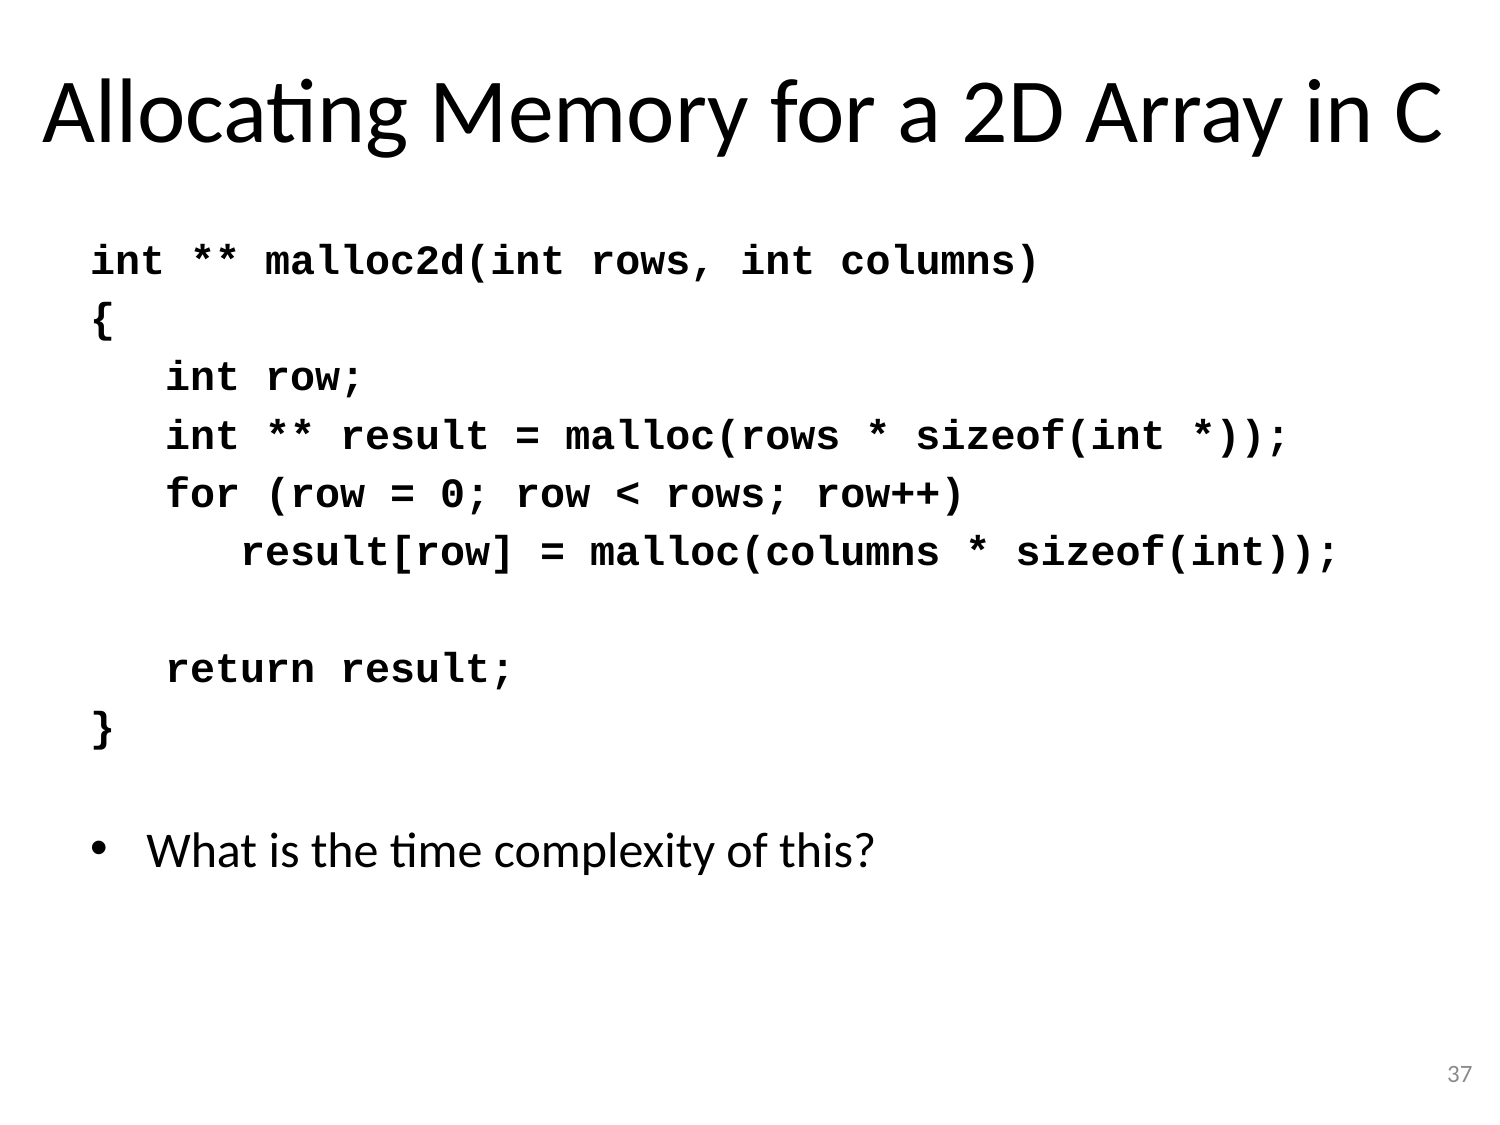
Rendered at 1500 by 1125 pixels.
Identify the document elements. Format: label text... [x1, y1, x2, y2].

title Allocating Memory for a 2D Array in C [24, 12, 1463, 200]
slide_number 37 [1137, 1042, 1488, 1103]
list int ** malloc2d(int rows, int columns) { int row; int ** result = malloc(rows * sizeof(int *)); for (row = 0; row < rows; row++) result[row] = malloc(columns * sizeof(int)); return result; } What is the time complexity of this? [75, 224, 1425, 1050]
